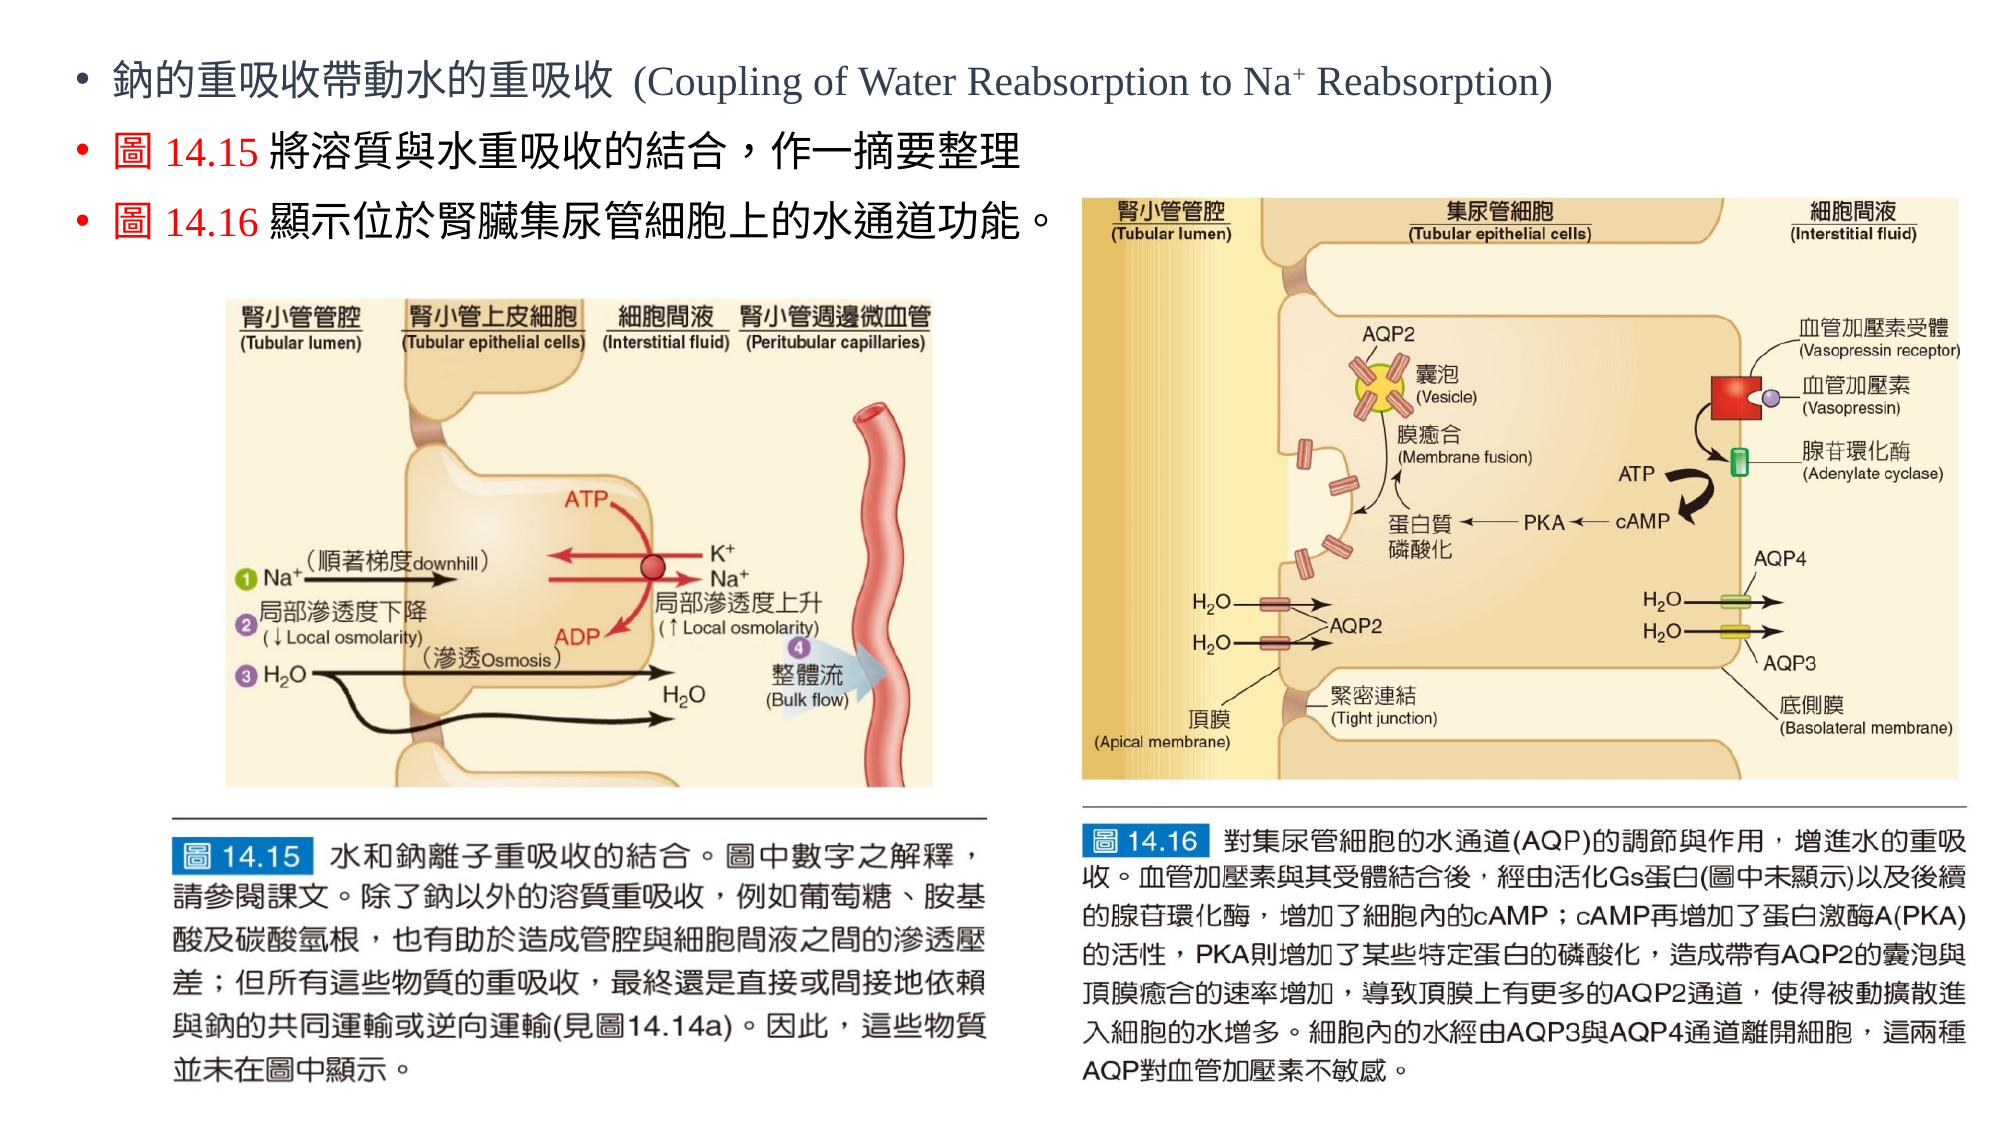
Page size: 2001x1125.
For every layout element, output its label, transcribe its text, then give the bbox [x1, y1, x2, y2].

list 鈉的重吸收帶動水的重吸收 (Coupling of Water Reabsorption to Na+ Reabsorption) 圖14.15將溶質與水重吸收的結合，作一摘要整理 圖14.16顯示位於腎臟集尿管細胞上的水通道功能。 [60, 45, 1786, 286]
picture [149, 285, 1006, 1119]
picture [1070, 189, 1980, 1103]
